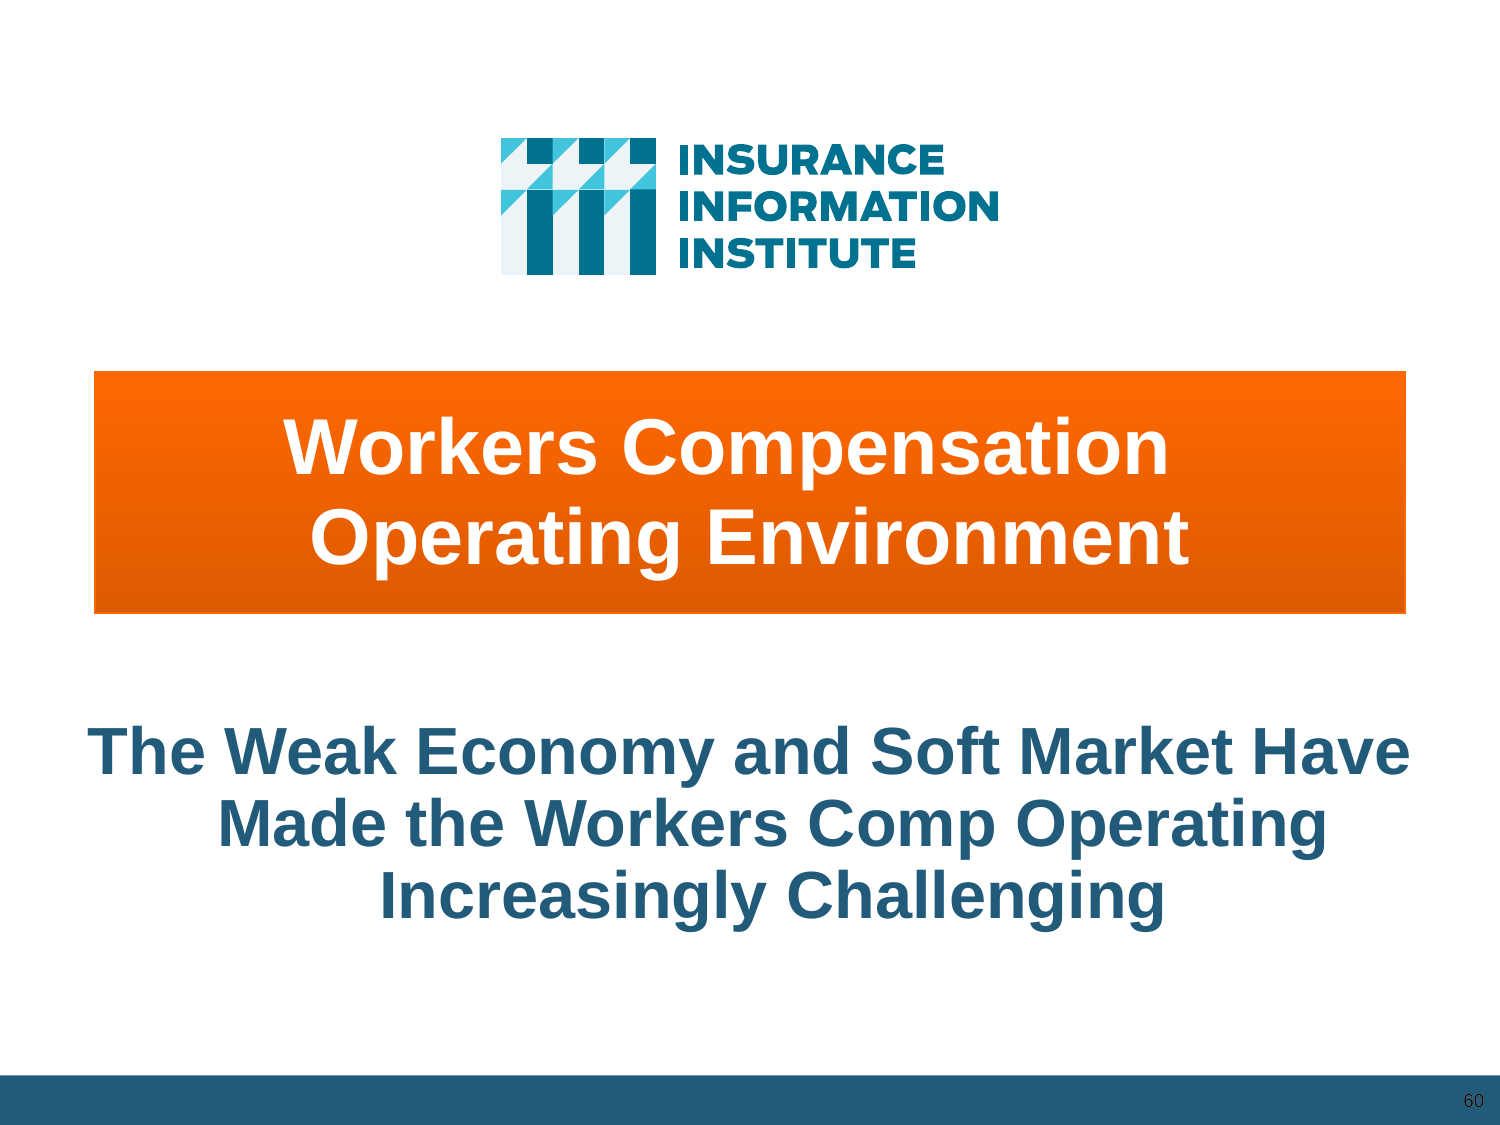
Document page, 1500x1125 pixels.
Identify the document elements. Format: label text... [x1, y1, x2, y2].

text_box The Weak Economy and Soft Market Have Made the Workers Comp Operating Increasingly Challenging [59, 709, 1441, 940]
title Workers Compensation Operating Environment [95, 371, 1405, 614]
text_box [0, 1075, 1500, 1125]
slide_number 60 [1410, 1091, 1485, 1112]
picture [500, 137, 998, 275]
